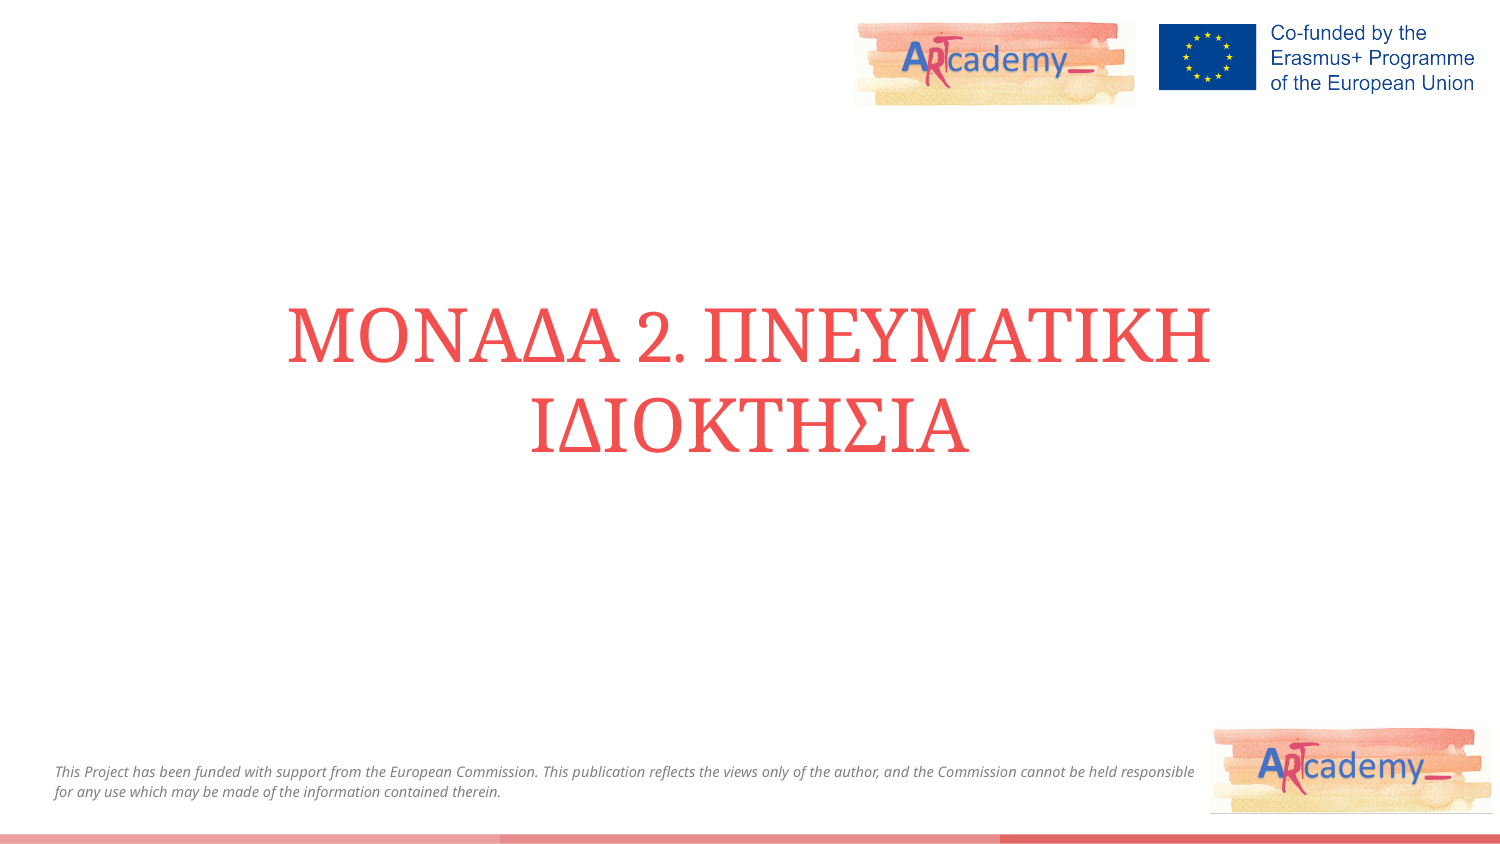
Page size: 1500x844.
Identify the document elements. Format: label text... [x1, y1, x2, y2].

picture [854, 2, 1137, 138]
picture [1210, 709, 1493, 844]
picture [1158, 24, 1474, 94]
title ΜΟΝΑΔΑ 2. ΠΝΕΥΜΑΤΙΚΗ ΙΔΙΟΚΤΗΣΙΑ [164, 275, 1336, 483]
text_box This Project has been funded with support from the European Commission. This publication reflects the views only of the author, and the Commission cannot be held responsible for any use which may be made of the information contained therein. [39, 754, 1205, 799]
